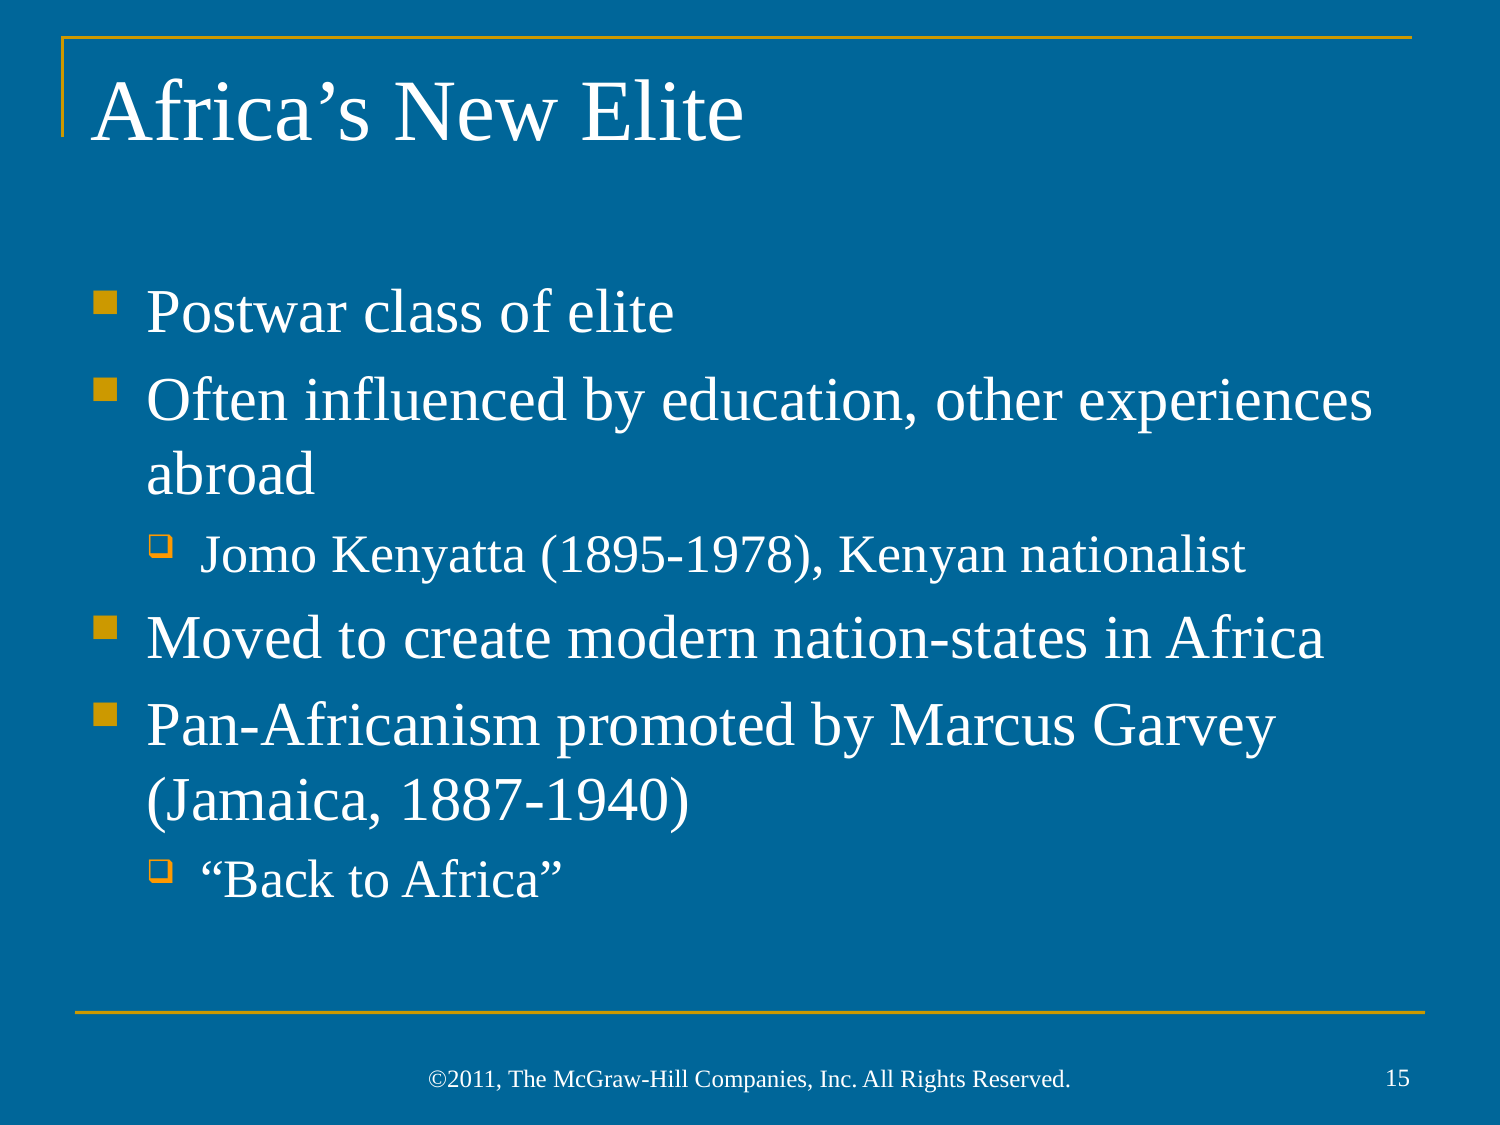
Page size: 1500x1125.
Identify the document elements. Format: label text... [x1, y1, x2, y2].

slide_number 15 [1074, 1023, 1426, 1100]
footer ©2011, The McGraw-Hill Companies, Inc. All Rights Reserved. [324, 1024, 1176, 1101]
title Africa’s New Elite [74, 45, 1426, 233]
list Postwar class of elite Often influenced by education, other experiences abroad Jomo Kenyatta (1895-1978), Kenyan nationalist Moved to create modern nation-states in Africa Pan-Africanism promoted by Marcus Garvey (Jamaica, 1887-1940) “Back to Africa” [74, 262, 1426, 1006]
